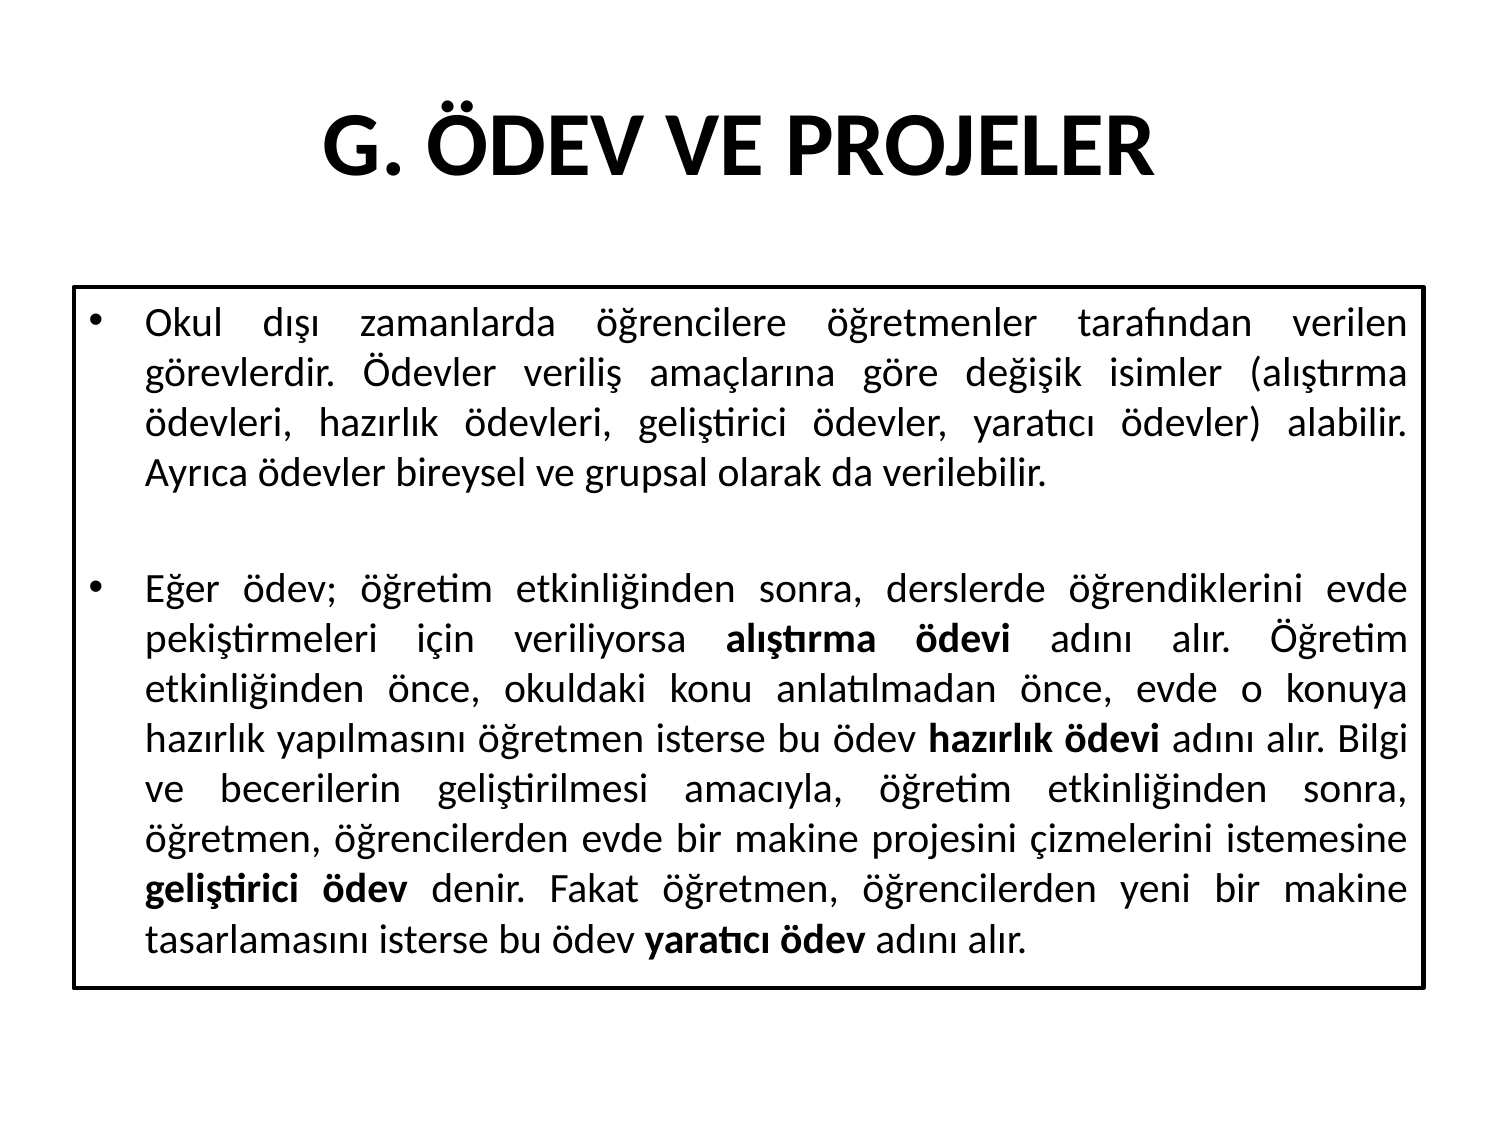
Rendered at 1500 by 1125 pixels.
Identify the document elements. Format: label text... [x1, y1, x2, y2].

list Okul dışı zamanlarda öğrencilere öğretmenler tarafından verilen görevlerdir. Ödevler veriliş amaçlarına göre değişik isimler (alıştırma ödevleri, hazırlık ödevleri, geliştirici ödevler, yaratıcı ödevler) alabilir. Ayrıca ödevler bireysel ve grupsal olarak da verilebilir. Eğer ödev; öğretim etkinliğinden sonra, derslerde öğrendiklerini evde pekiştirmeleri için veriliyorsa alıştırma ödevi adını alır. Öğretim etkinliğinden önce, okuldaki konu anlatılmadan önce, evde o konuya hazırlık yapılmasını öğretmen isterse bu ödev hazırlık ödevi adını alır. Bilgi ve becerilerin geliştirilmesi amacıyla, öğretim etkinliğinden sonra, öğretmen, öğrencilerden evde bir makine projesini çizmelerini istemesine geliştirici ödev denir. Fakat öğretmen, öğrencilerden yeni bir makine tasarlamasını isterse bu ödev yaratıcı ödev adını alır. [72, 285, 1426, 990]
title G. ÖDEV VE PROJELER [75, 45, 1425, 233]
